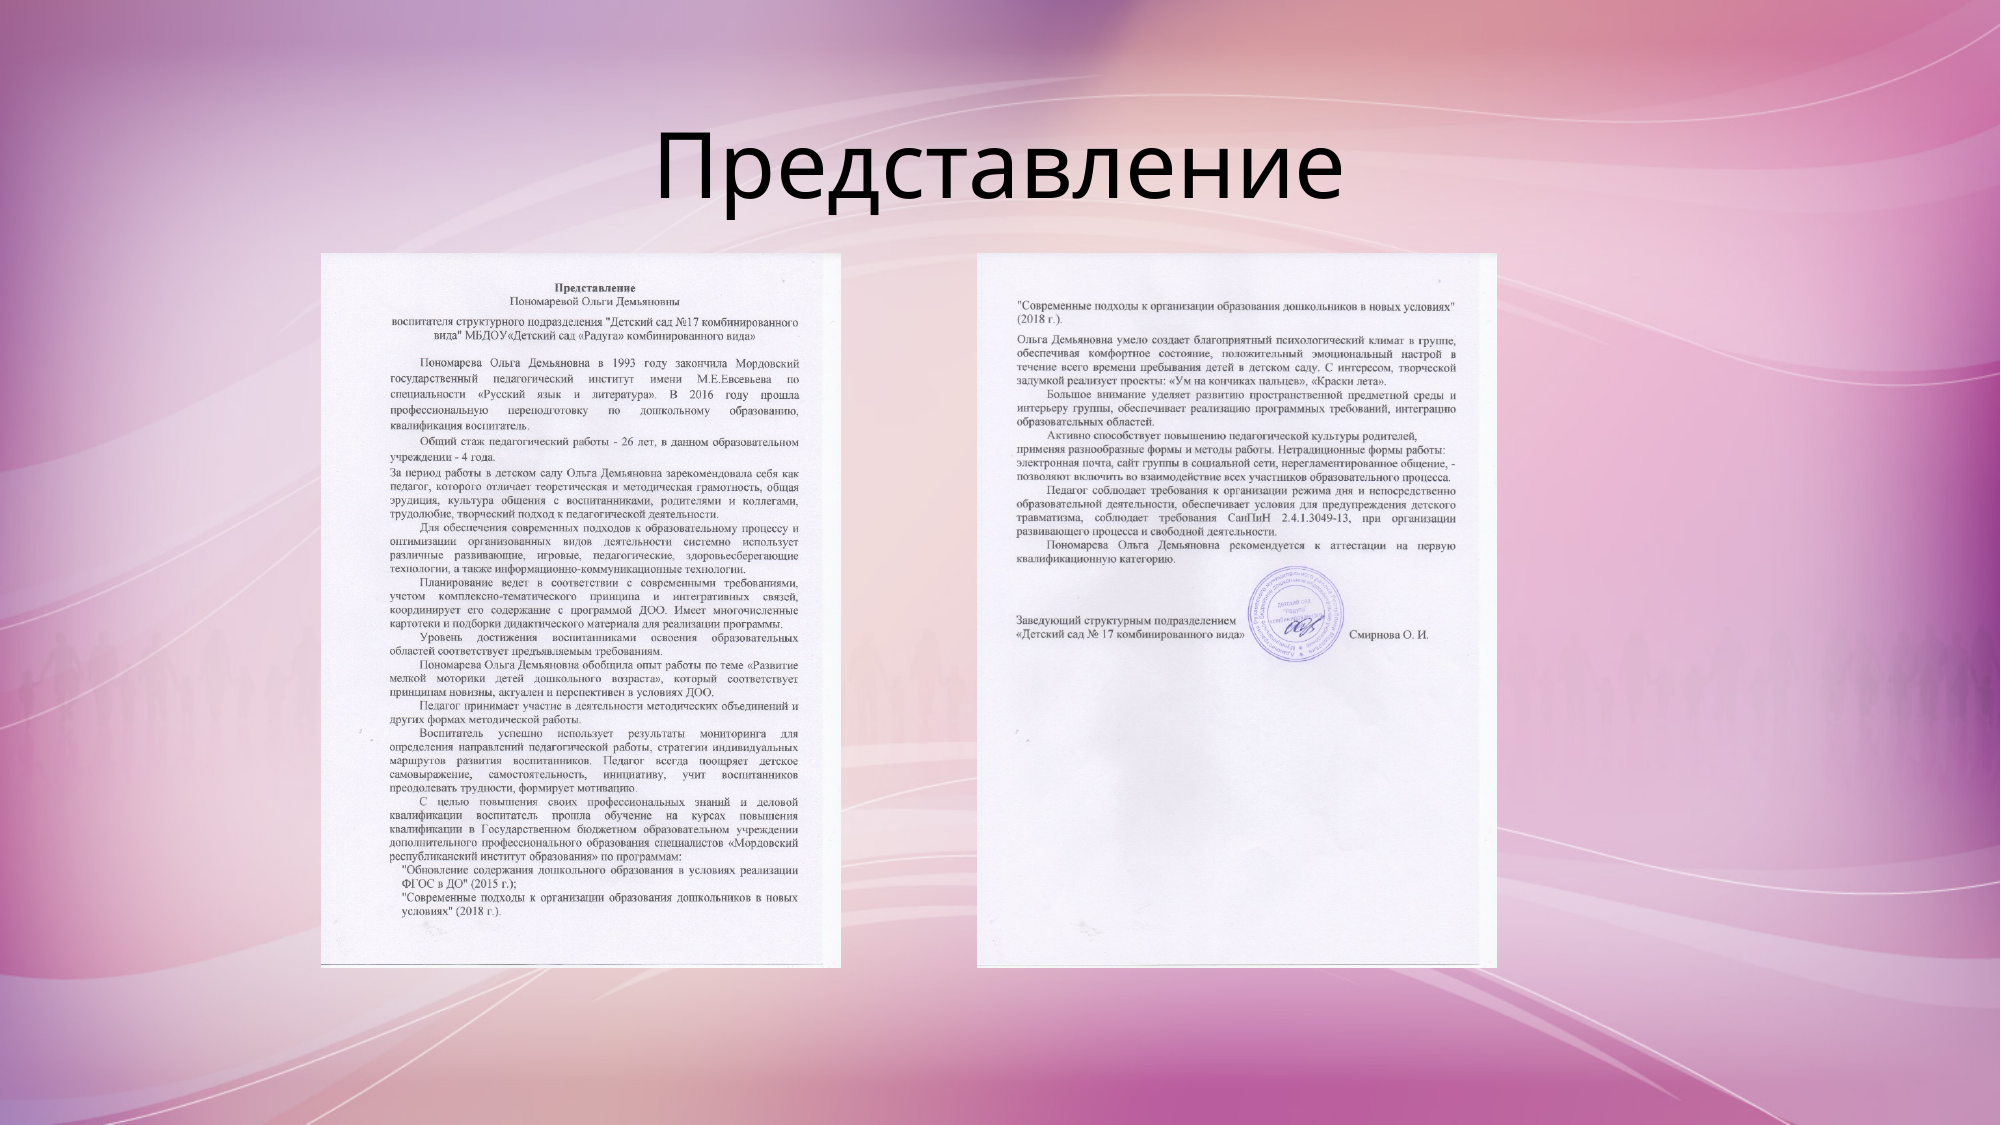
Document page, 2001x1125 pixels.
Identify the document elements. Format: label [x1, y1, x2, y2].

picture [0, 0, 2000, 1125]
list [321, 253, 841, 968]
